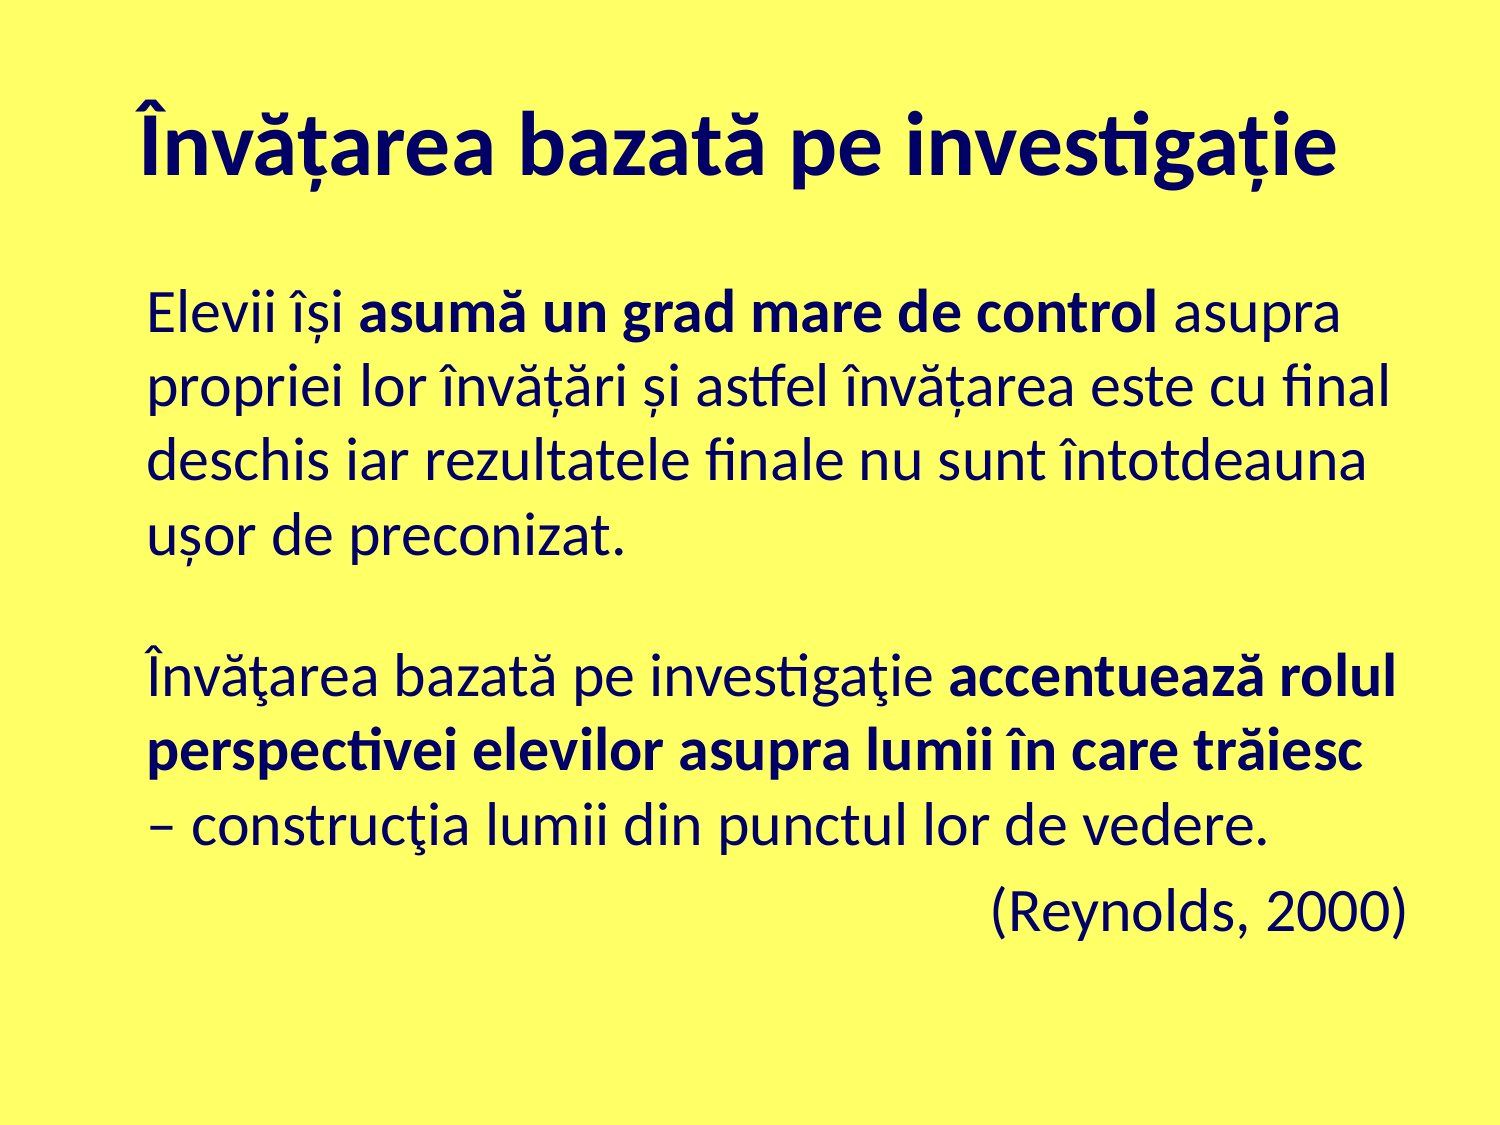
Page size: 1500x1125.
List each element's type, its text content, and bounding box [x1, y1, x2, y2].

list Elevii îşi asumă un grad mare de control asupra propriei lor învăţări şi astfel învăţarea este cu final deschis iar rezultatele finale nu sunt întotdeauna uşor de preconizat. Învăţarea bazată pe investigaţie accentuează rolul perspectivei elevilor asupra lumii în care trăiesc – construcţia lumii din punctul lor de vedere. (Reynolds, 2000) [75, 262, 1425, 1005]
title Învăţarea bazată pe investigaţie [75, 45, 1425, 233]
